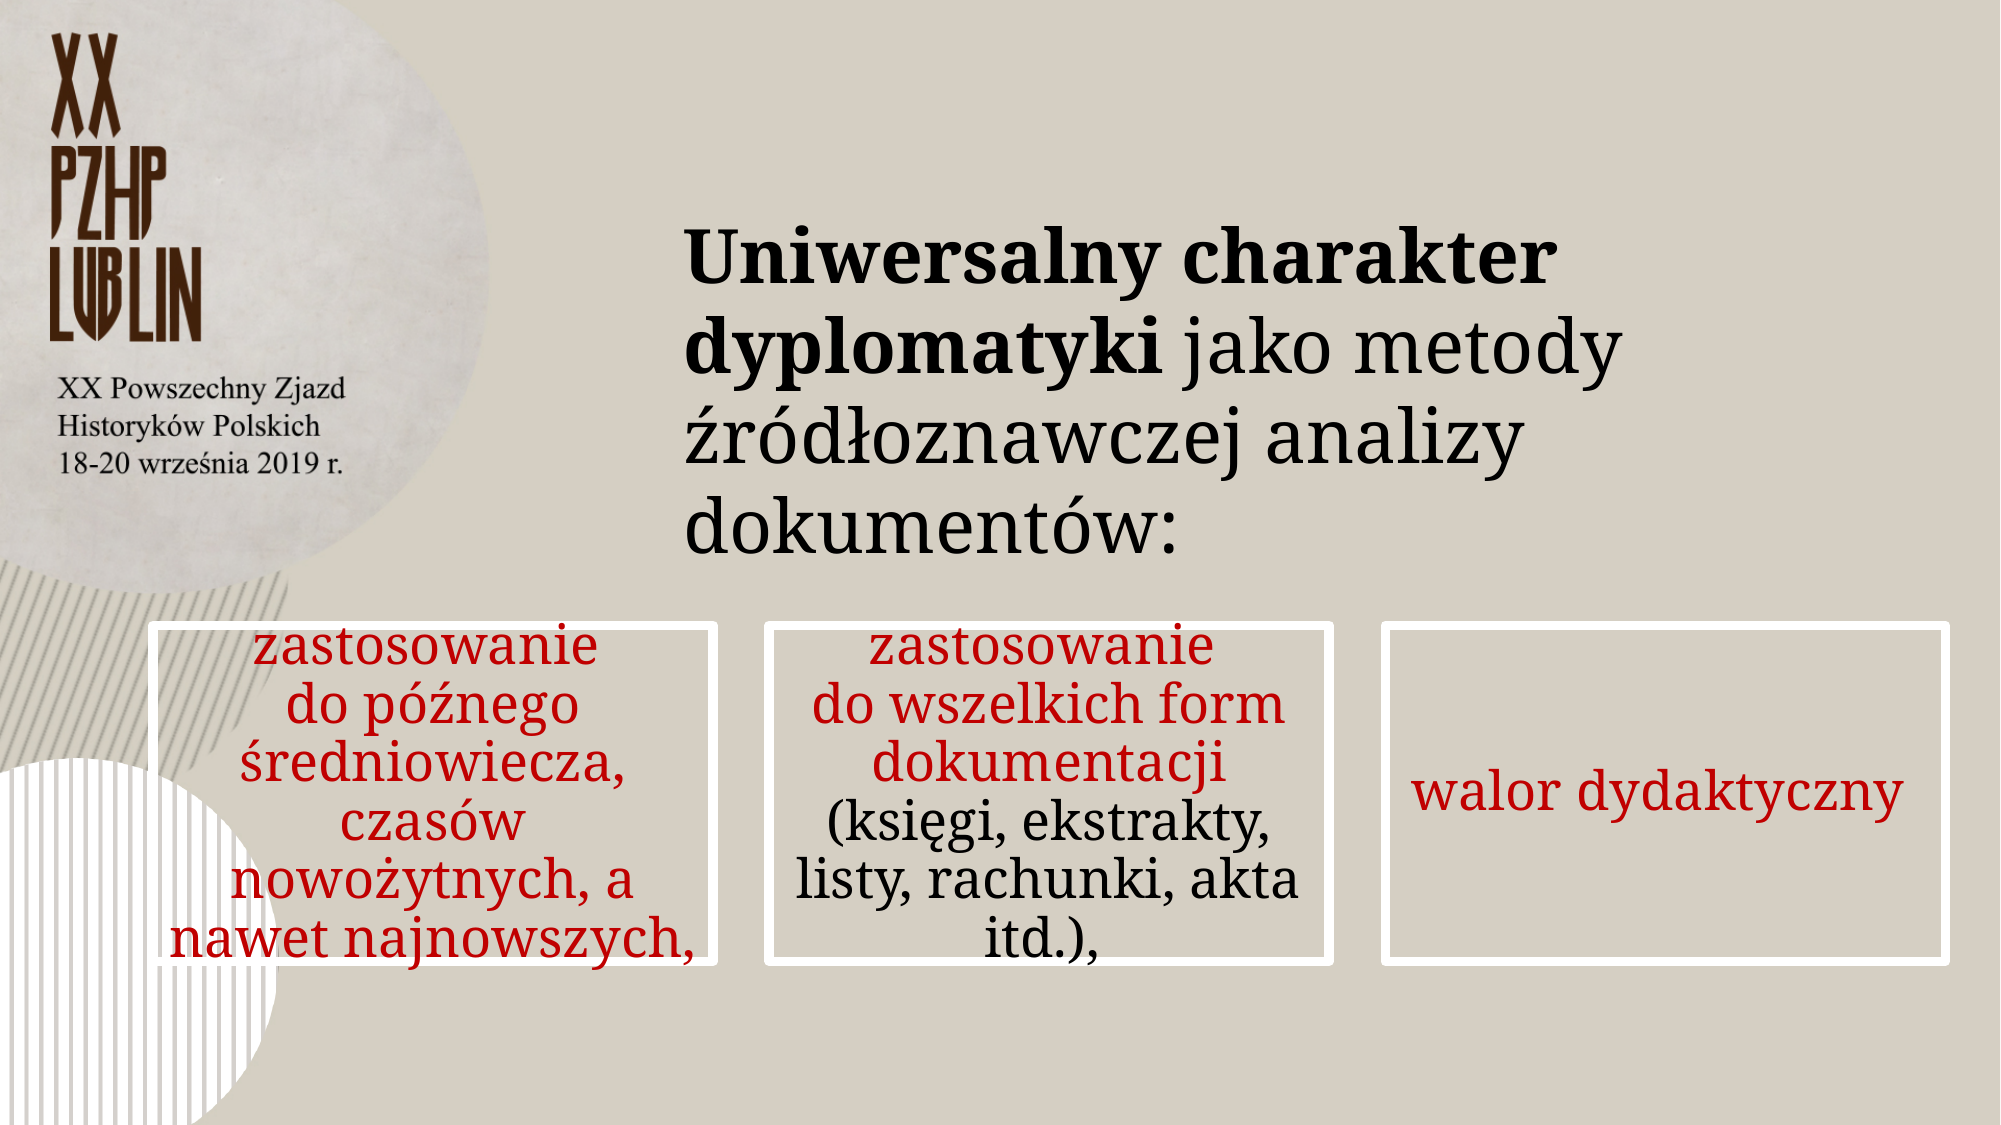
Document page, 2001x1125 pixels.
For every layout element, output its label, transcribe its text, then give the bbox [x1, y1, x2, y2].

text_box Uniwersalny charakter dyplomatyki jako metody źródłoznawczej analizy dokumentów: [668, 201, 2000, 577]
picture [0, 0, 2001, 1125]
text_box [154, 490, 1944, 1096]
